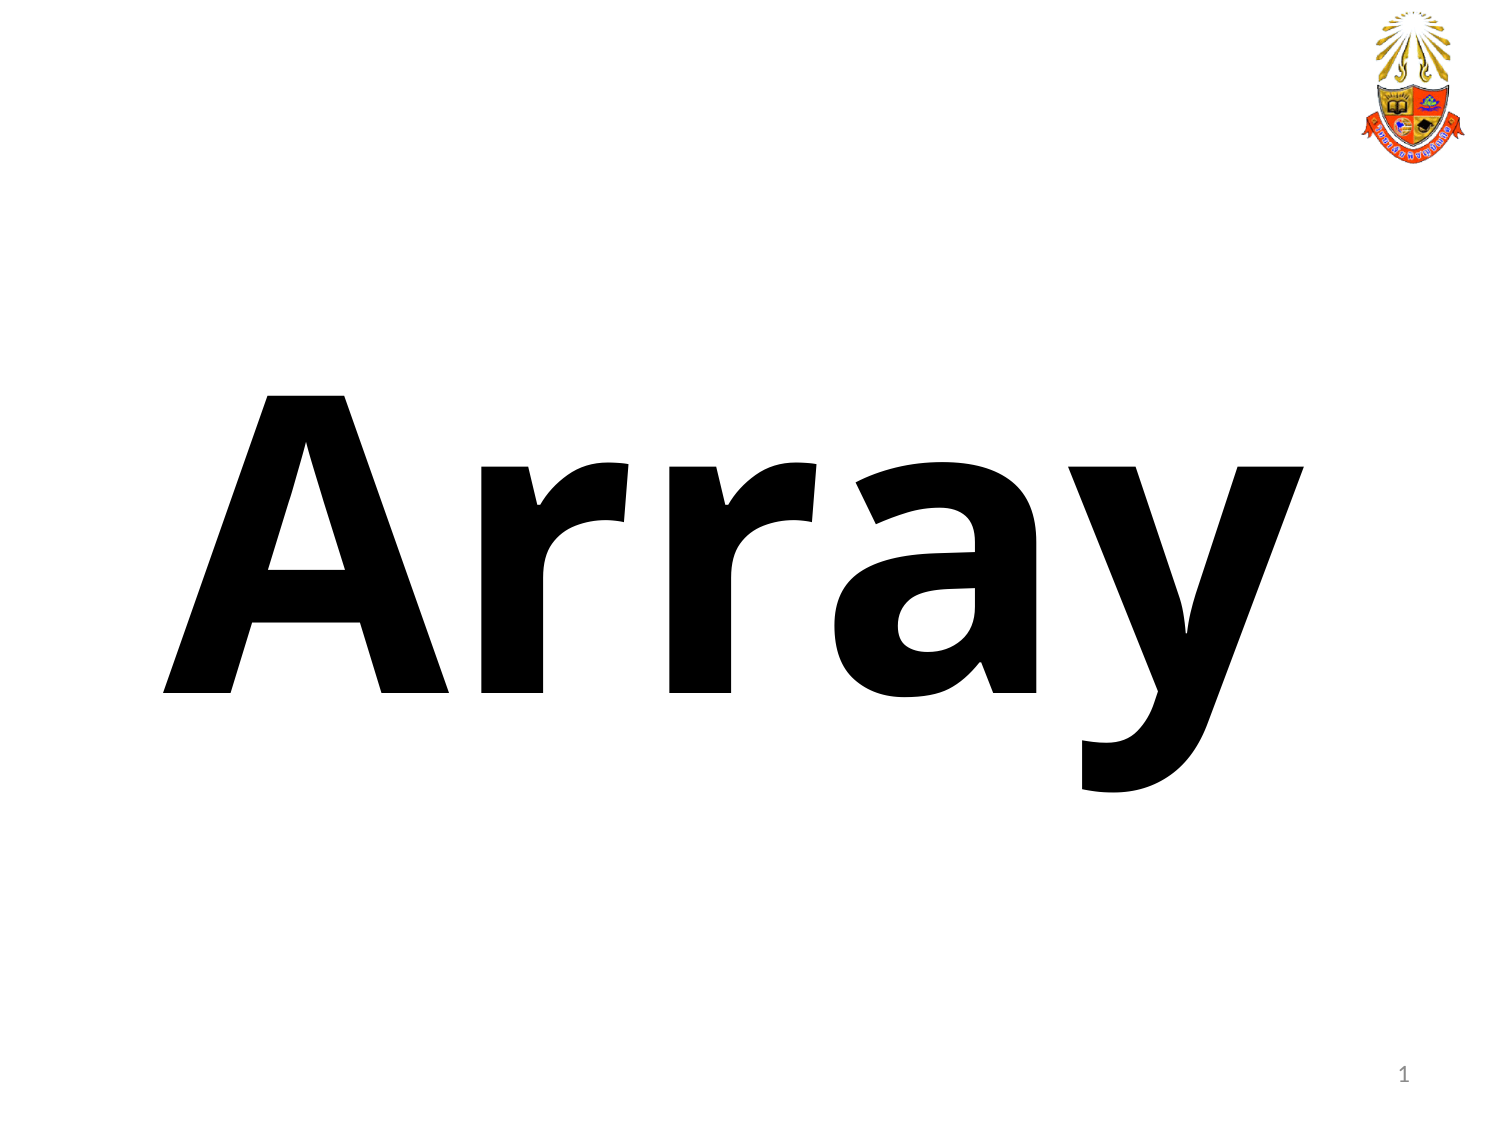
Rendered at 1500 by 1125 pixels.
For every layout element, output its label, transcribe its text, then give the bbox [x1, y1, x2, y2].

title Array [58, 433, 1409, 622]
slide_number 1 [1074, 1042, 1425, 1103]
picture [1360, 0, 1466, 165]
